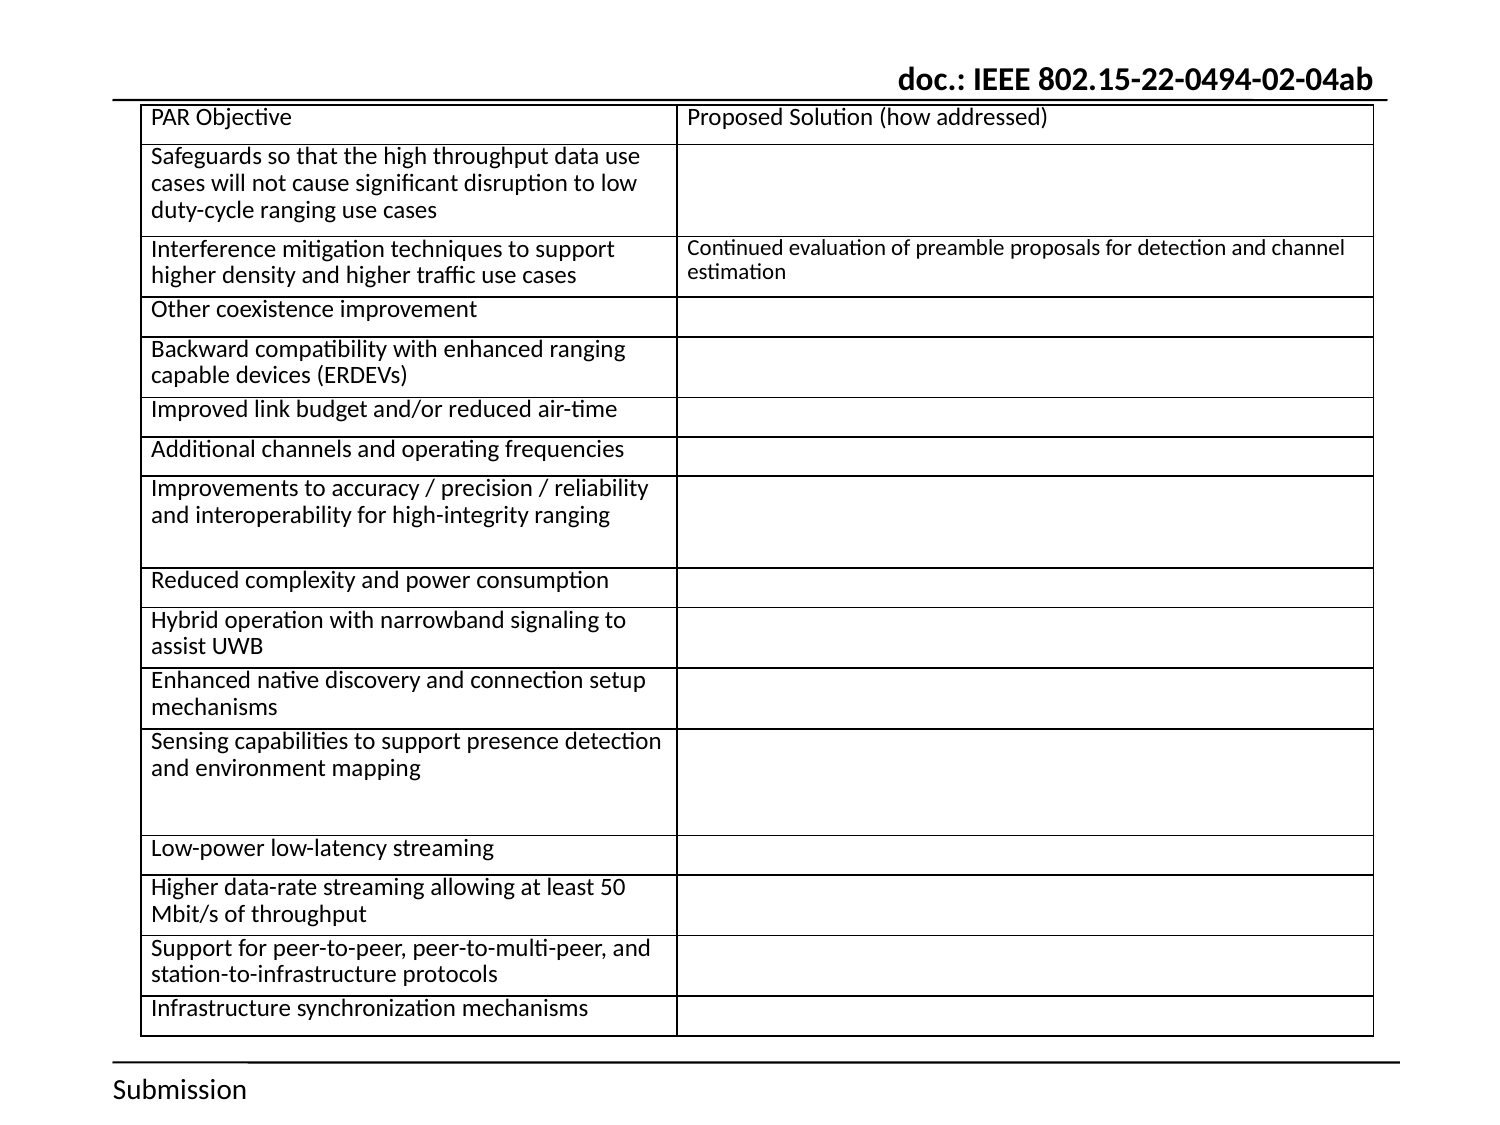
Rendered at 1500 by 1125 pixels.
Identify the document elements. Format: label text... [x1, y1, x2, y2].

table_cell [678, 298, 1373, 336]
table_cell Enhanced native discovery and connection setup mechanisms [142, 669, 676, 728]
table_cell Support for peer-to-peer, peer-to-multi-peer, and station-to-infrastructure protocols [142, 936, 676, 995]
table_cell [678, 876, 1373, 935]
table_cell Sensing capabilities to support presence detection and environment mapping [142, 730, 676, 835]
table_cell Hybrid operation with narrowband signaling to assist UWB [142, 608, 676, 667]
table_cell [678, 997, 1373, 1035]
table_cell Reduced complexity and power consumption [142, 569, 676, 607]
table_cell Interference mitigation techniques to support higher density and higher traffic use cases [142, 237, 676, 296]
table_cell Other coexistence improvement [142, 298, 676, 336]
table_cell [678, 730, 1373, 835]
table_cell [678, 936, 1373, 995]
table_cell [678, 477, 1373, 567]
table_cell [678, 338, 1373, 397]
table_cell [678, 145, 1373, 236]
table_header Proposed Solution (how addressed) [678, 106, 1373, 144]
table_cell Infrastructure synchronization mechanisms [142, 997, 676, 1035]
table_cell Low-power low-latency streaming [142, 836, 676, 874]
table_cell [678, 669, 1373, 728]
table_cell [678, 569, 1373, 607]
table_cell Backward compatibility with enhanced ranging capable devices (ERDEVs) [142, 338, 676, 397]
table_cell [678, 438, 1373, 475]
table_cell Additional channels and operating frequencies [142, 438, 676, 475]
table_cell [678, 836, 1373, 874]
table_cell Improved link budget and/or reduced air-time [142, 398, 676, 436]
table_cell Safeguards so that the high throughput data use cases will not cause significant disruption to low duty-cycle ranging use cases [142, 145, 676, 236]
table_header PAR Objective [142, 106, 676, 144]
table_cell Improvements to accuracy / precision / reliability and interoperability for high-integrity ranging [142, 477, 676, 567]
table_cell [678, 608, 1373, 667]
table_cell Continued evaluation of preamble proposals for detection and channel estimation [678, 237, 1373, 296]
table_cell [678, 398, 1373, 436]
table_cell Higher data-rate streaming allowing at least 50 Mbit/s of throughput [142, 876, 676, 935]
